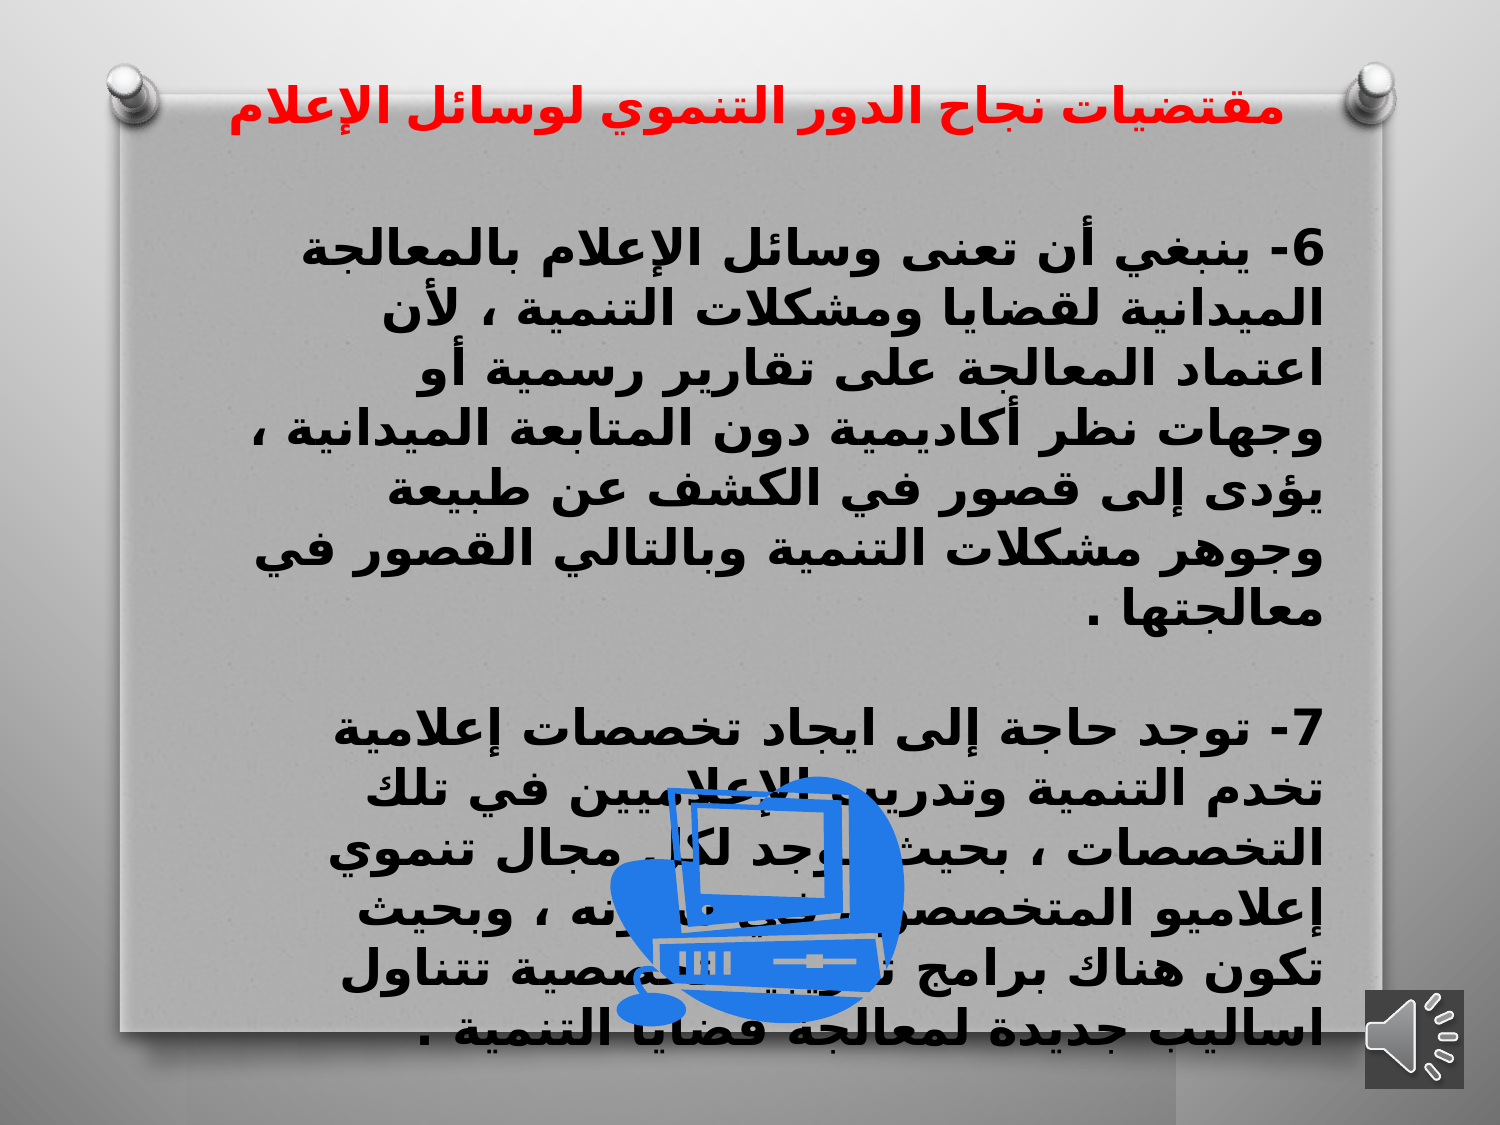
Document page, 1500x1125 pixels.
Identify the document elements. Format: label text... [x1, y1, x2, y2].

picture [75, 29, 194, 153]
text_box مقتضيات نجاح الدور التنموي لوسائل الإعلام [136, 66, 1366, 142]
picture [1364, 989, 1465, 1090]
picture [1326, 35, 1439, 156]
text_box 6- ينبغي أن تعنى وسائل الإعلام بالمعالجة الميدانية لقضايا ومشكلات التنمية ، لأن اعتماد المعالجة على تقارير رسمية أو وجهات نظر أكاديمية دون المتابعة الميدانية ، يؤدى إلى قصور في الكشف عن طبيعة وجوهر مشكلات التنمية وبالتالي القصور في معالجتها . 7- توجد حاجة إلى ايجاد تخصصات إعلامية تخدم التنمية وتدريب الإعلاميين في تلك التخصصات ، بحيث يوجد لكل مجال تنموي إعلاميو المتخصصون في شئونه ، وبحيث تكون هناك برامج تدريبية تخصصية تتناول اساليب جديدة لمعالجة قضايا التنمية . [218, 208, 1341, 1063]
picture [609, 774, 912, 1027]
